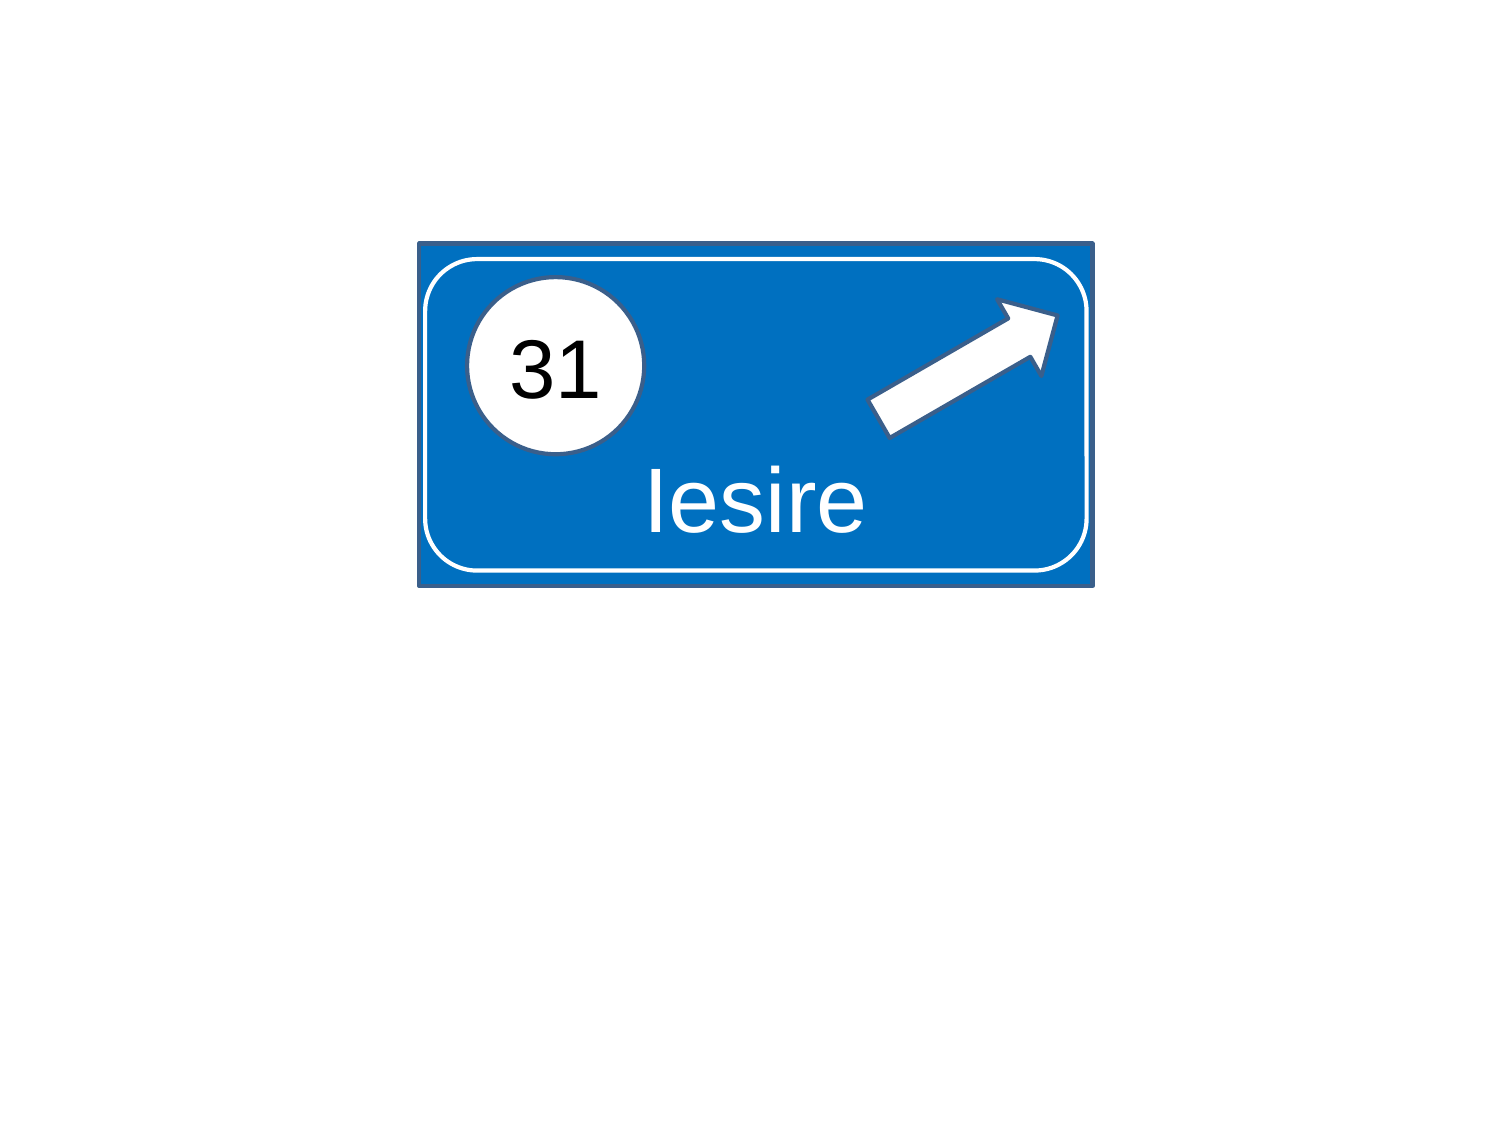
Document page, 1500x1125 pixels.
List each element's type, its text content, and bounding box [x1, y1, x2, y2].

text_box [423, 256, 1089, 573]
text_box Iesire [417, 241, 1095, 588]
